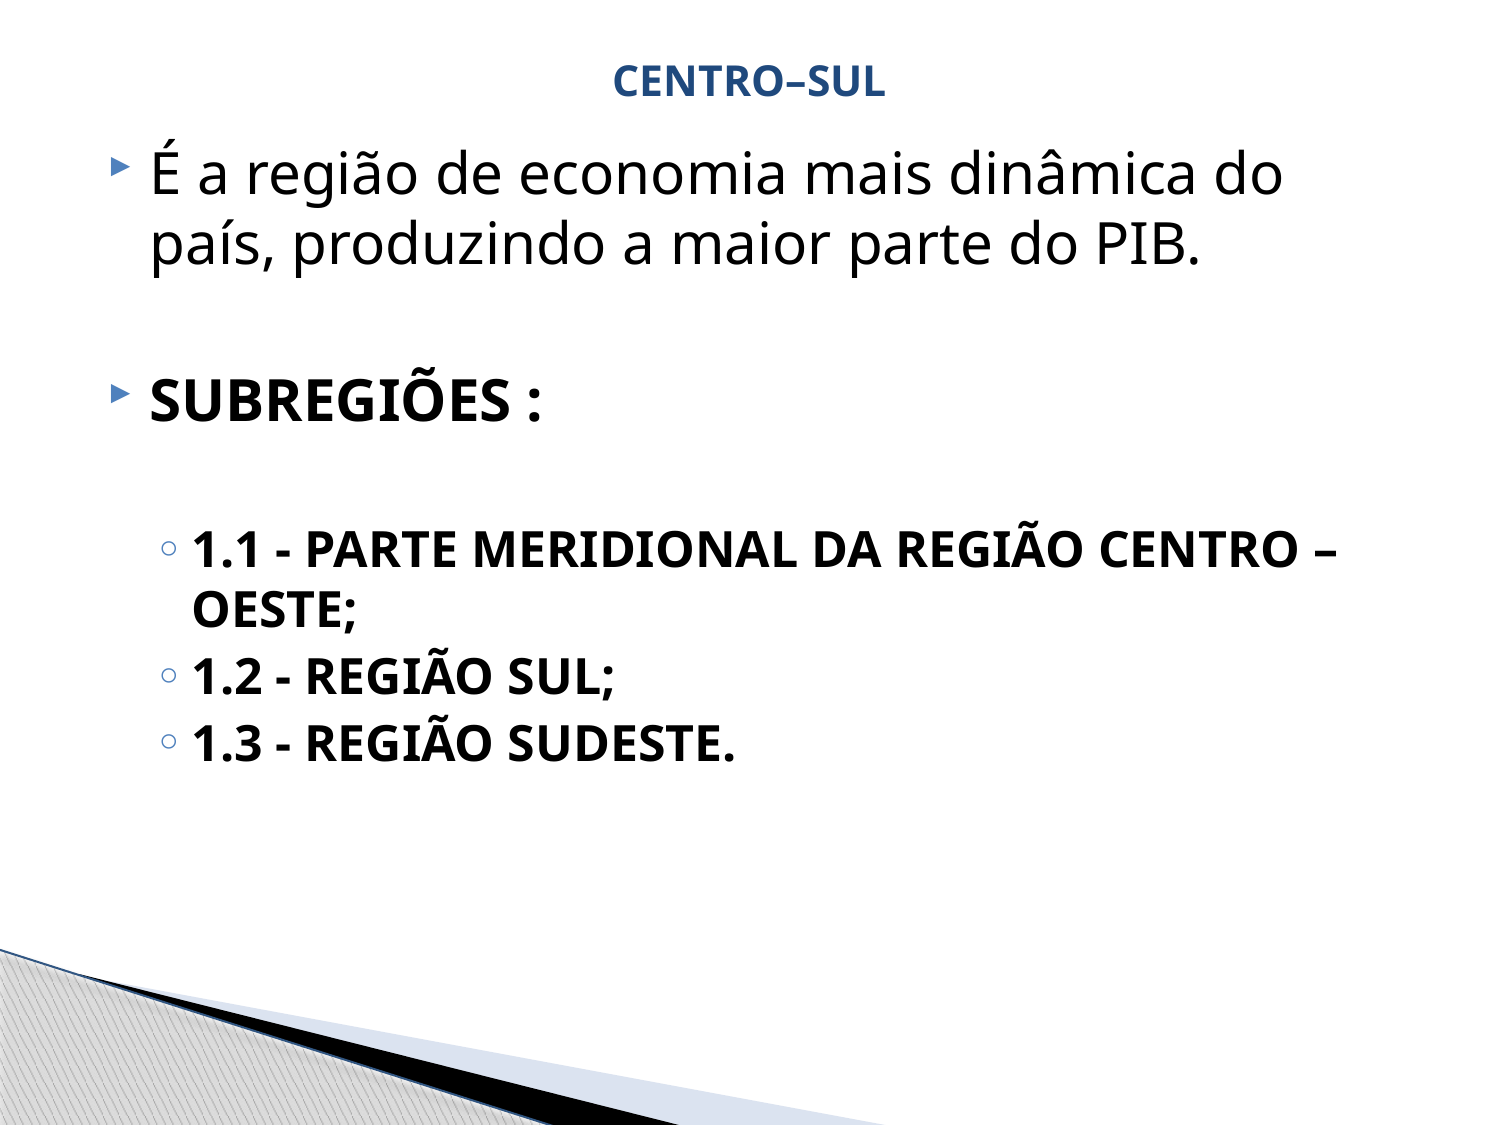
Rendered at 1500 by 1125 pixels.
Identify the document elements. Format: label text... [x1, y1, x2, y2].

title CENTRO–SUL [75, 45, 1425, 164]
list É a região de economia mais dinâmica do país, produzindo a maior parte do PIB. SUBREGIÕES : 1.1 - PARTE MERIDIONAL DA REGIÃO CENTRO – OESTE; 1.2 - REGIÃO SUL; 1.3 - REGIÃO SUDESTE. [75, 164, 1425, 986]
